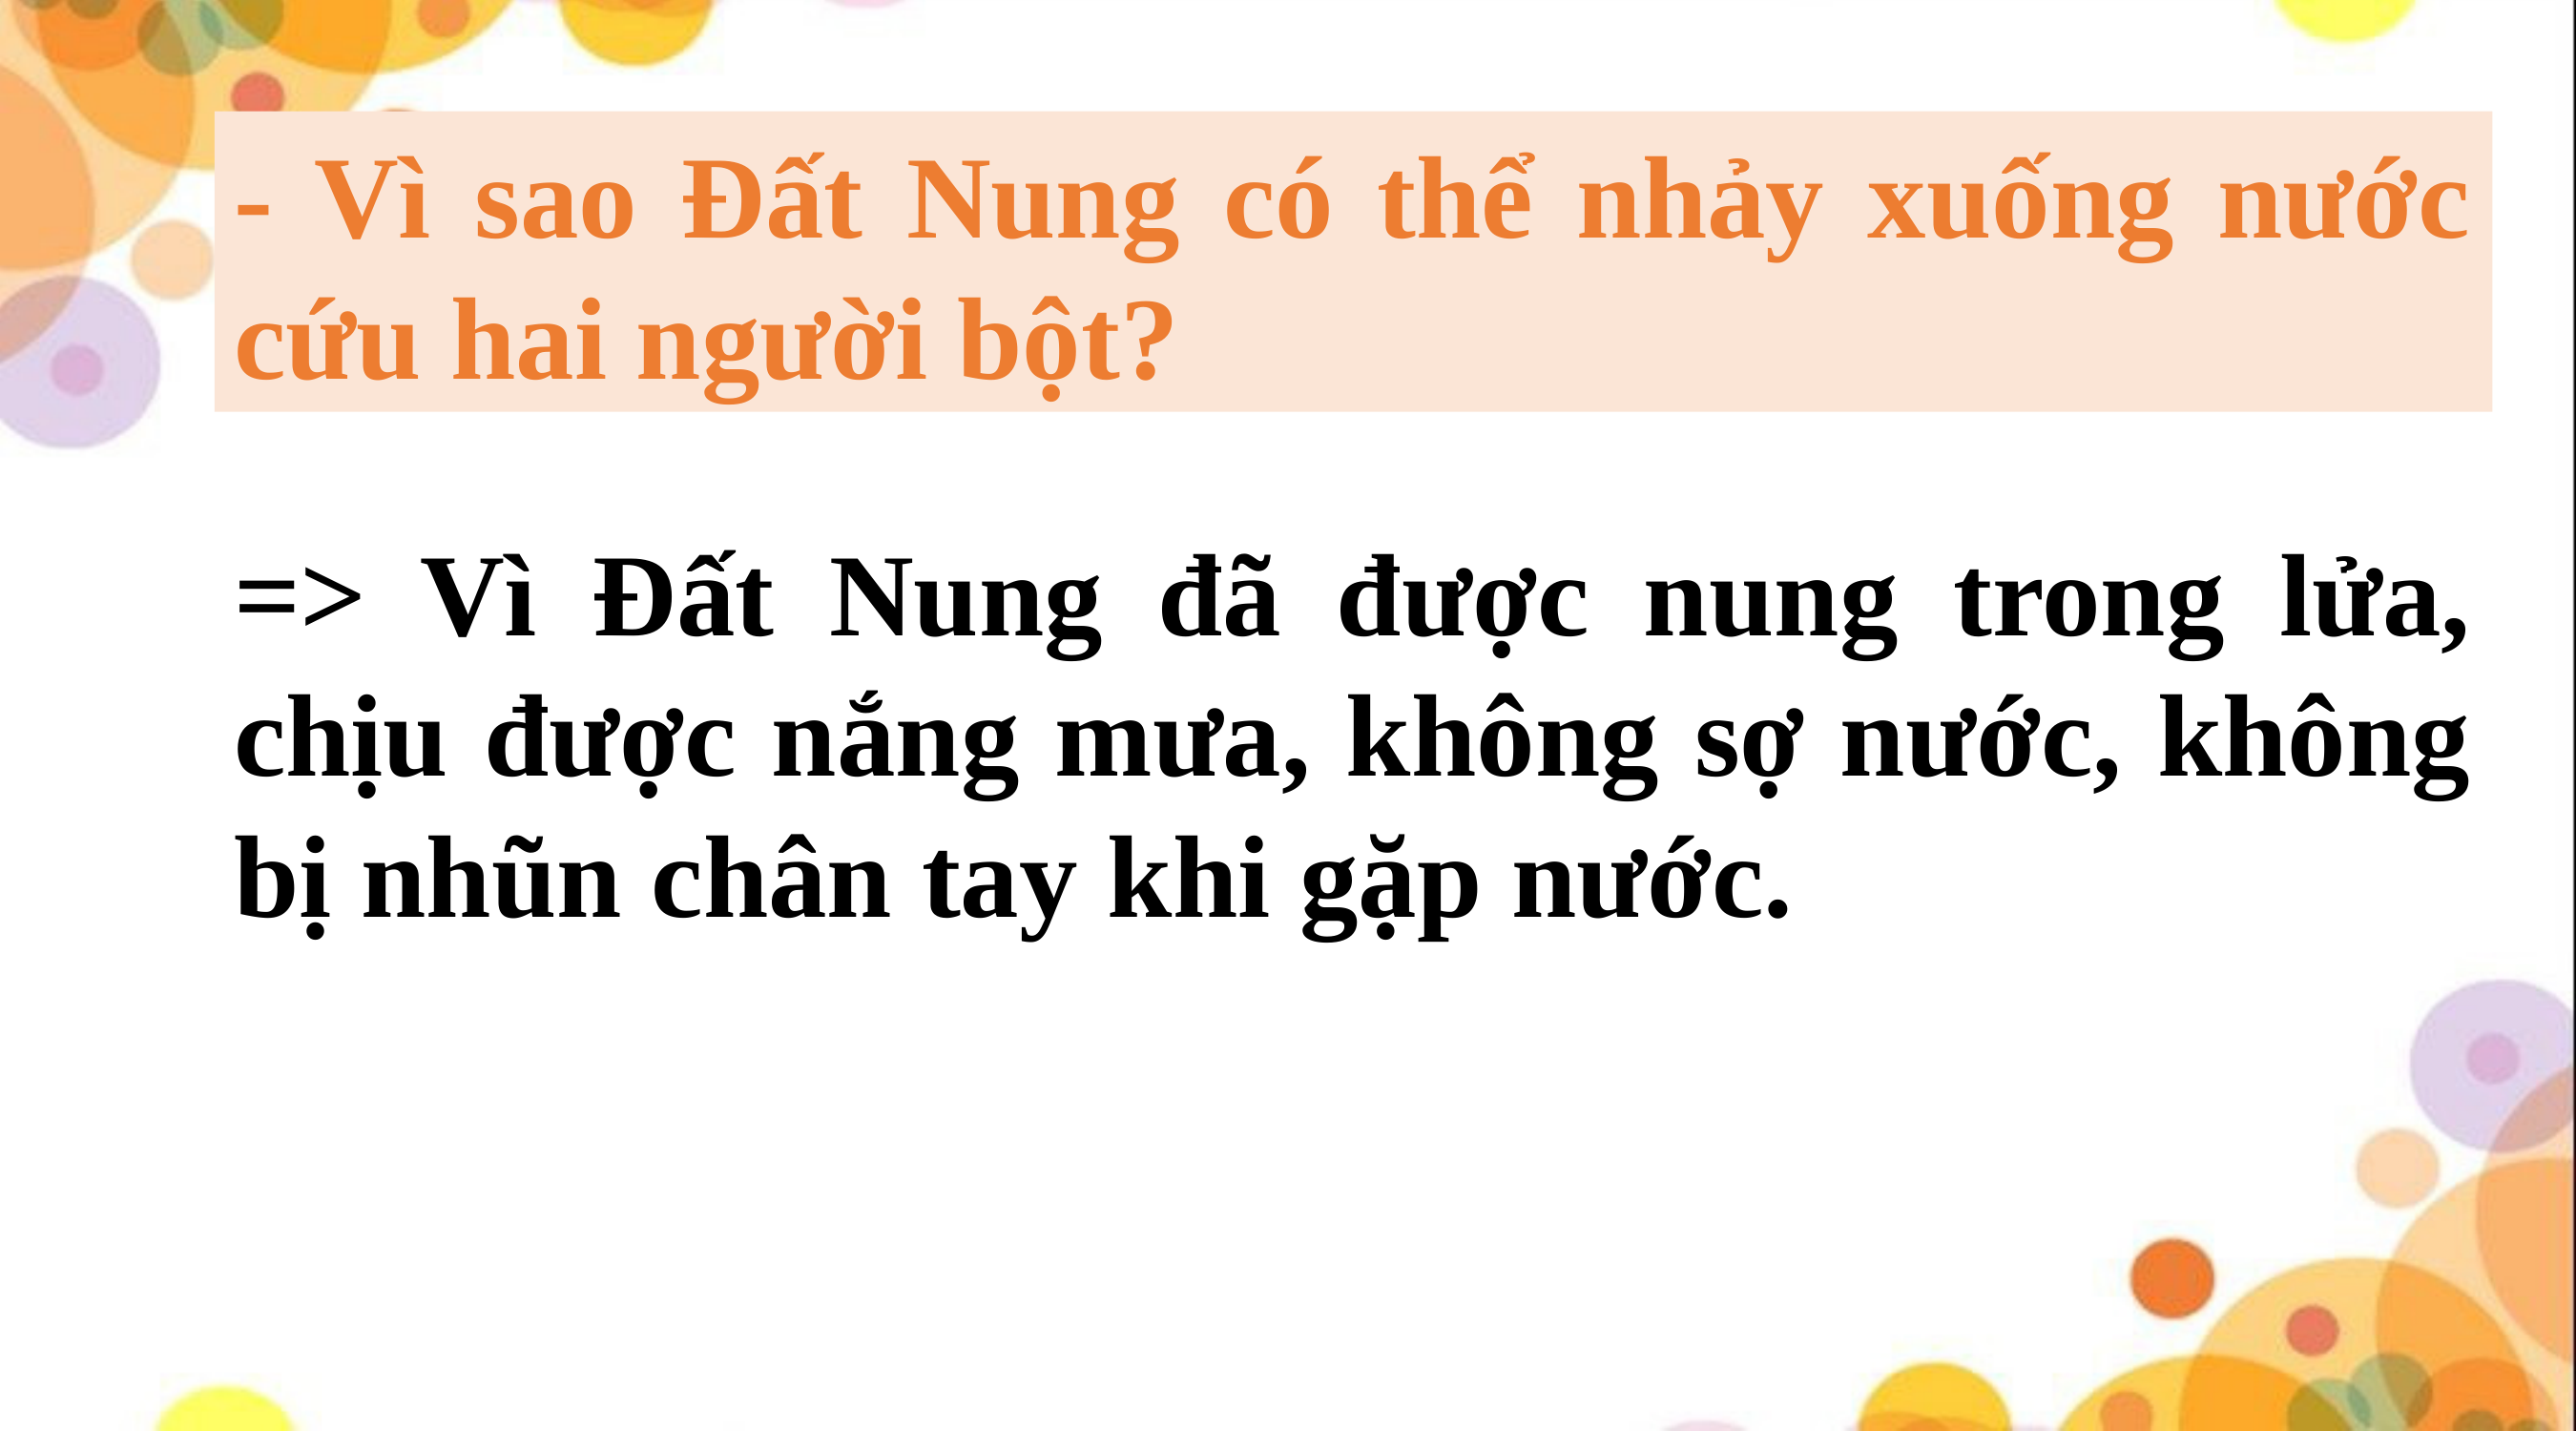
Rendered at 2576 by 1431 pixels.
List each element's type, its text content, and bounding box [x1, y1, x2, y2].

text_box - Vì sao Đất Nung có thể nhảy xuống nước cứu hai người bột? [214, 111, 2493, 412]
picture [0, 0, 2576, 1431]
text_box => Vì Đất Nung đã được nung trong lửa, chịu được nắng mưa, không sợ nước, không bị nhũn chân tay khi gặp nước. [214, 508, 2493, 950]
